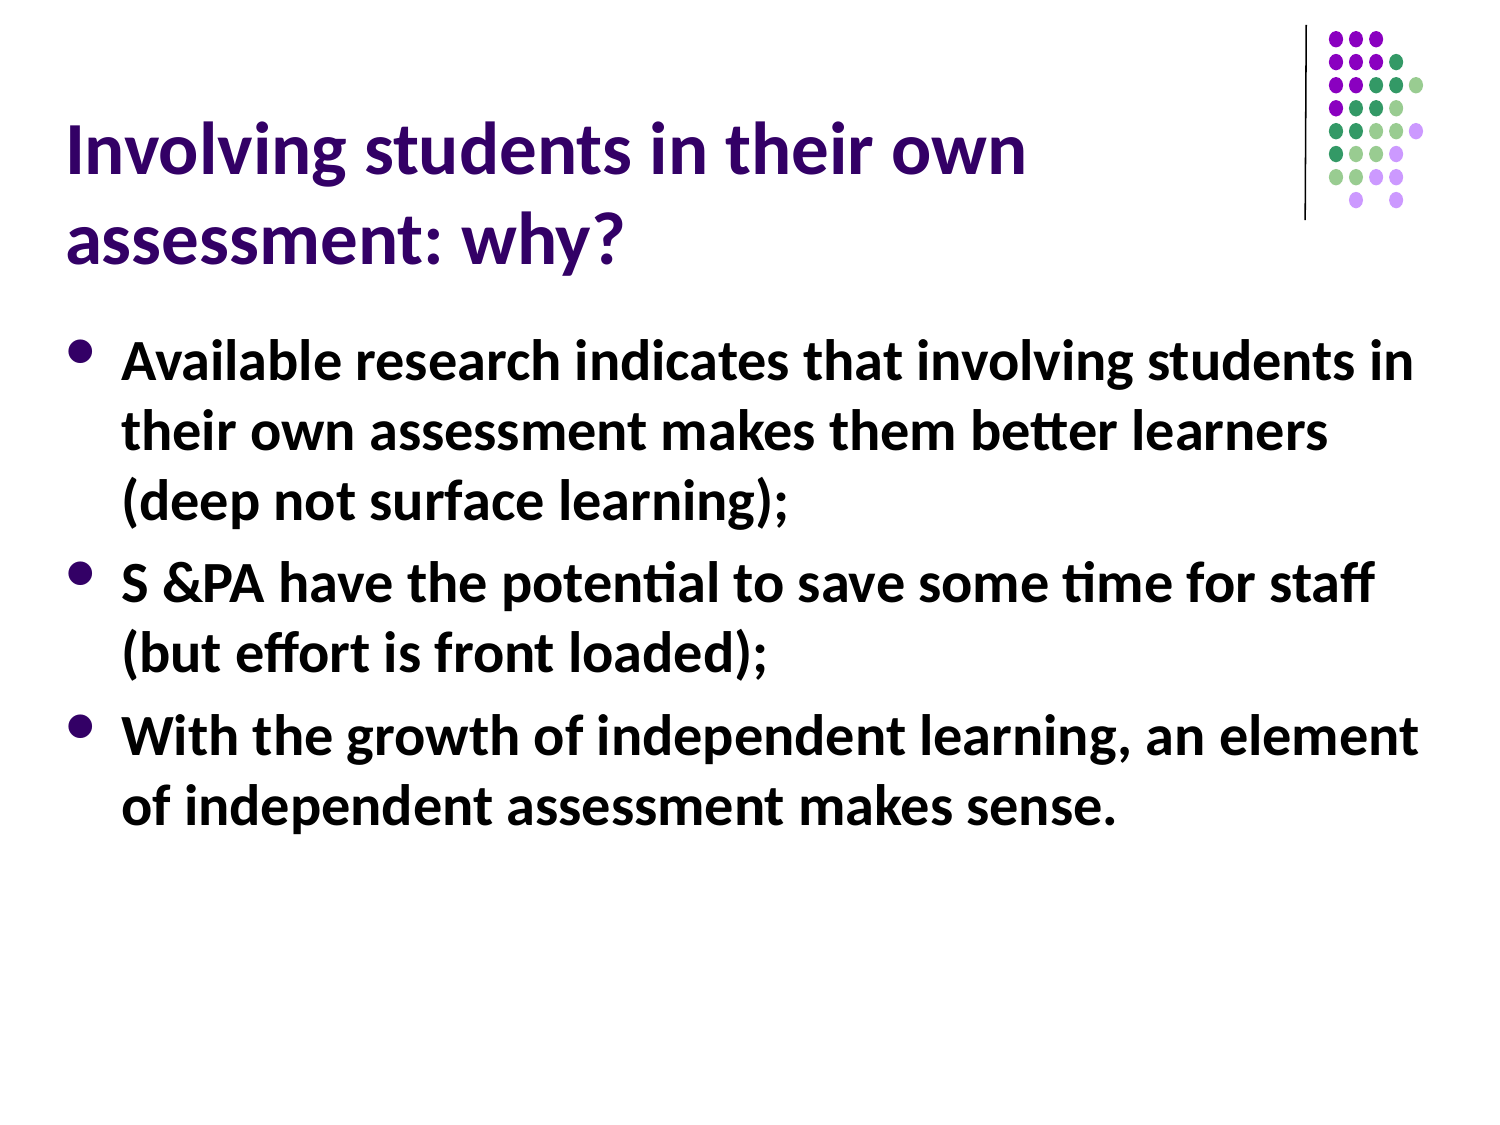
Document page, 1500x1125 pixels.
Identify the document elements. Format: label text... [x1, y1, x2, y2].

list Available research indicates that involving students in their own assessment makes them better learners (deep not surface learning); S &PA have the potential to save some time for staff (but effort is front loaded); With the growth of independent learning, an element of independent assessment makes sense. [49, 314, 1451, 1001]
title Involving students in their own assessment: why? [49, 99, 1438, 288]
